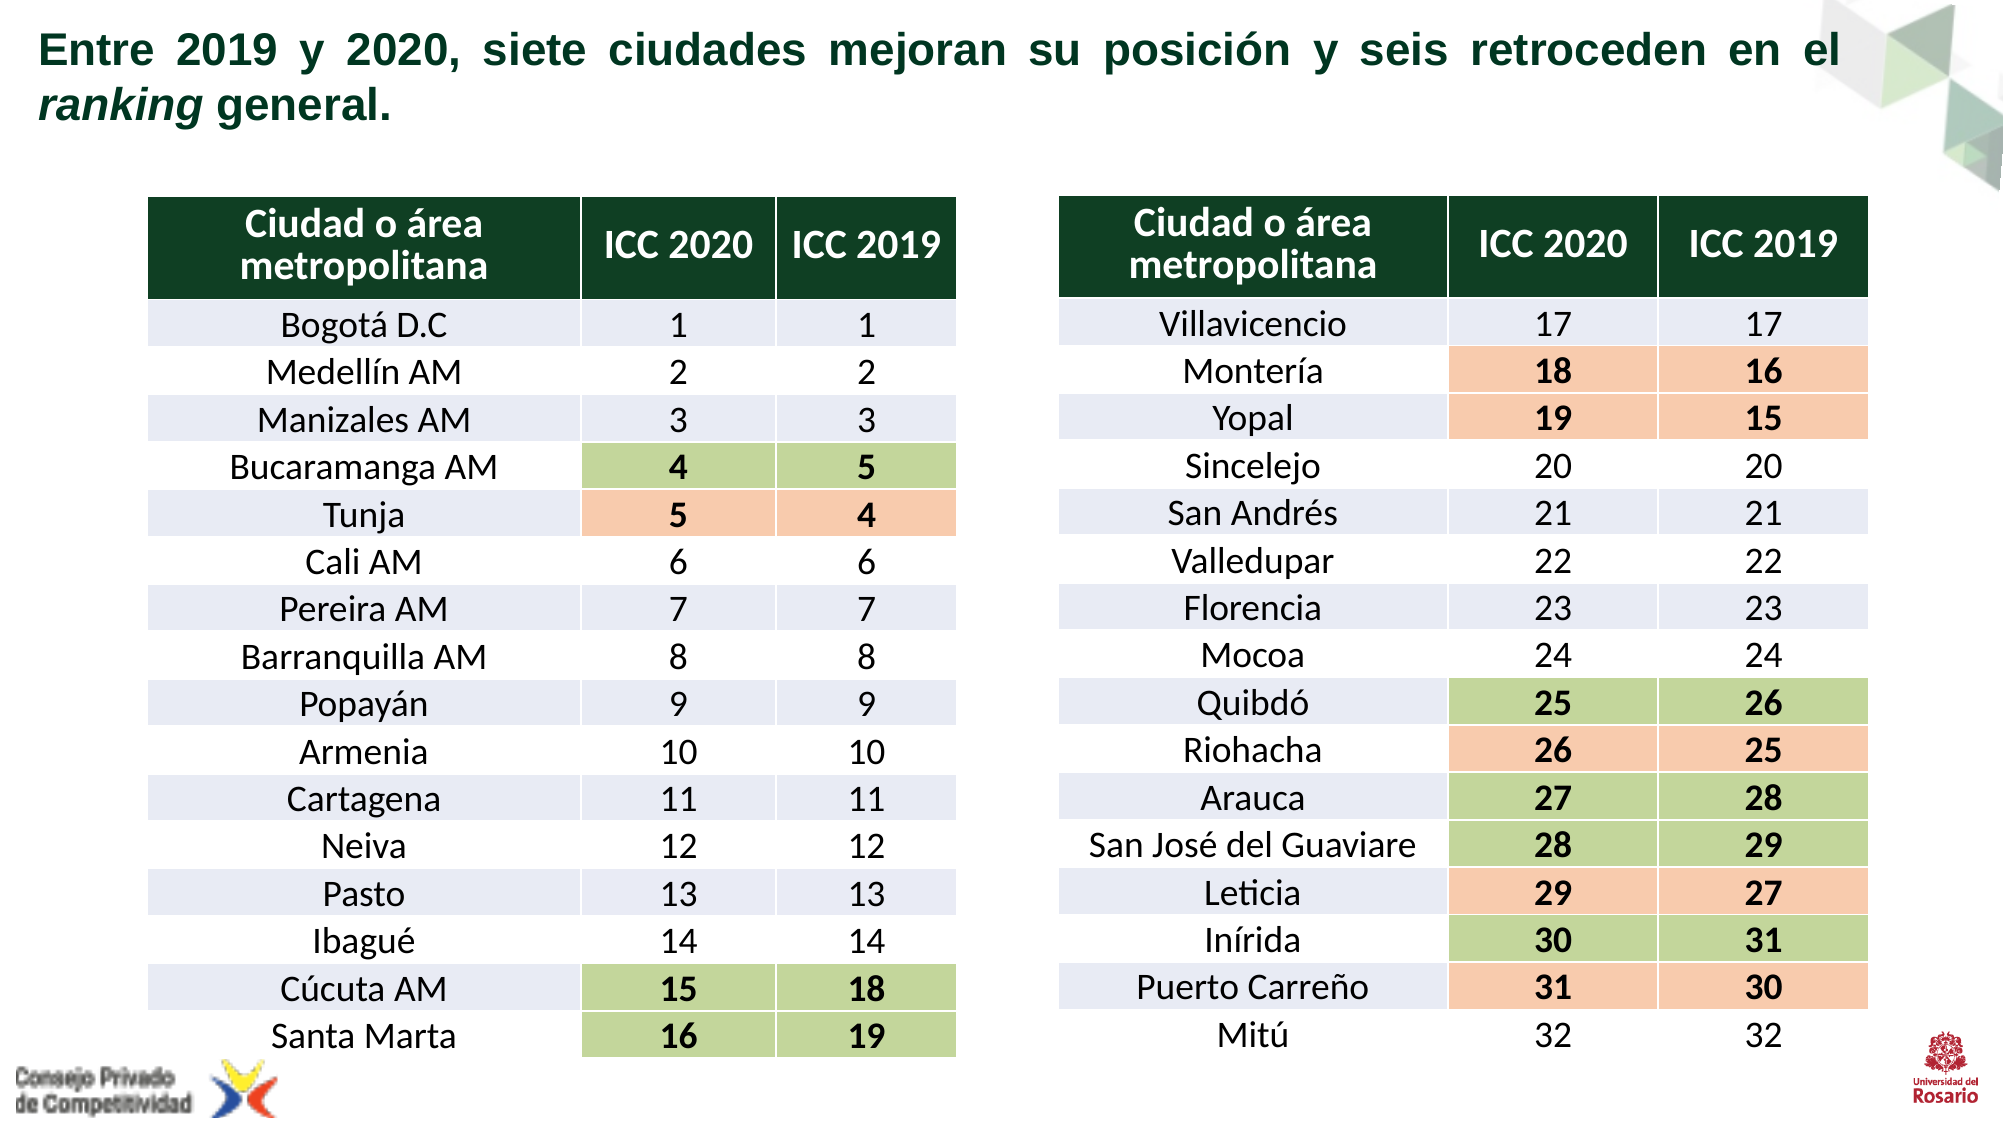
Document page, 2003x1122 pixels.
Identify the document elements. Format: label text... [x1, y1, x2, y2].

table_cell 23 [1659, 584, 1868, 629]
table_cell Medellín AM [148, 348, 580, 393]
table_cell 18 [777, 964, 956, 1010]
table_cell 6 [777, 537, 956, 583]
table_cell 23 [1449, 584, 1657, 629]
table_cell Bucaramanga AM [148, 443, 580, 488]
table_cell 30 [1659, 963, 1868, 1009]
table_cell 26 [1449, 726, 1657, 771]
table_cell 29 [1449, 868, 1657, 914]
table_cell 30 [1449, 915, 1657, 961]
table_cell 10 [777, 727, 956, 773]
table_cell 19 [1449, 394, 1657, 439]
table_cell Riohacha [1059, 726, 1447, 771]
table_cell 2 [777, 348, 956, 393]
table_cell 18 [1449, 346, 1657, 392]
table_cell 17 [1659, 299, 1868, 345]
table_cell 14 [582, 917, 775, 962]
table_cell Neiva [148, 822, 580, 868]
table_cell 32 [1449, 1010, 1657, 1056]
picture [1902, 1025, 1990, 1114]
table_cell 8 [582, 632, 775, 678]
table_cell Leticia [1059, 868, 1447, 914]
table_cell 7 [777, 585, 956, 630]
table_cell 21 [1659, 489, 1868, 534]
table_cell Florencia [1059, 584, 1447, 629]
table_cell Mocoa [1059, 631, 1447, 677]
table_cell 20 [1659, 441, 1868, 487]
table_cell 8 [777, 632, 956, 678]
table_cell 16 [1659, 346, 1868, 392]
table_cell Ibagué [148, 917, 580, 962]
table_cell Villavicencio [1059, 299, 1447, 345]
table_cell Quibdó [1059, 678, 1447, 724]
table_cell 12 [582, 822, 775, 868]
table_cell 24 [1659, 631, 1868, 677]
table_cell San Andrés [1059, 489, 1447, 534]
table_cell 28 [1449, 821, 1657, 866]
table_cell Cúcuta AM [148, 964, 580, 1010]
table_cell 3 [777, 395, 956, 441]
table_cell 15 [582, 964, 775, 1010]
table_cell 22 [1659, 536, 1868, 582]
table_cell 21 [1449, 489, 1657, 534]
table_cell 20 [1449, 441, 1657, 487]
table_cell 15 [1659, 394, 1868, 439]
table_cell 11 [582, 775, 775, 820]
table_cell Armenia [148, 727, 580, 773]
table_cell Cartagena [148, 775, 580, 820]
table_header Ciudad o área metropolitana [148, 197, 580, 299]
table_cell Valledupar [1059, 536, 1447, 582]
table_cell 5 [777, 443, 956, 488]
table_cell 25 [1659, 726, 1868, 771]
table_header ICC 2020 [582, 197, 775, 299]
table_cell 29 [1659, 821, 1868, 866]
table_cell 3 [582, 395, 775, 441]
picture [16, 1058, 278, 1118]
table_cell 1 [582, 300, 775, 346]
table_cell 11 [777, 775, 956, 820]
table_cell 7 [582, 585, 775, 630]
table_cell 4 [777, 490, 956, 536]
table_cell 28 [1659, 773, 1868, 819]
table_cell 2 [582, 348, 775, 393]
table_cell Popayán [148, 680, 580, 725]
table_cell 5 [582, 490, 775, 536]
table_cell Montería [1059, 346, 1447, 392]
table_cell 12 [777, 822, 956, 868]
table_cell 25 [1449, 678, 1657, 724]
table_cell 27 [1449, 773, 1657, 819]
table_cell Sincelejo [1059, 441, 1447, 487]
table_cell 1 [777, 300, 956, 346]
table_header Ciudad o área metropolitana [1059, 196, 1447, 297]
table_cell 22 [1449, 536, 1657, 582]
table_cell 10 [582, 727, 775, 773]
table_cell Puerto Carreño [1059, 963, 1447, 1009]
table_cell San José del Guaviare [1059, 821, 1447, 866]
table_cell Inírida [1059, 915, 1447, 961]
text_box Entre 2019 y 2020, siete ciudades mejoran su posición y seis retroceden en el ranking general. [23, 12, 1858, 137]
table_cell Tunja [148, 490, 580, 536]
table_header ICC 2020 [1449, 196, 1657, 297]
table_cell Santa Marta [148, 1012, 580, 1057]
table_cell 13 [777, 869, 956, 915]
table_cell Manizales AM [148, 395, 580, 441]
table_cell 32 [1659, 1010, 1868, 1056]
table_cell Mitú [1059, 1010, 1447, 1056]
table_cell 6 [582, 537, 775, 583]
table_cell 14 [777, 917, 956, 962]
table_cell 31 [1659, 915, 1868, 961]
table_cell Pereira AM [148, 585, 580, 630]
table_cell 17 [1449, 299, 1657, 345]
table_cell Yopal [1059, 394, 1447, 439]
table_cell 16 [582, 1012, 775, 1057]
table_cell Barranquilla AM [148, 632, 580, 678]
table_cell 9 [582, 680, 775, 725]
table_cell Bogotá D.C [148, 300, 580, 346]
table_cell 27 [1659, 868, 1868, 914]
table_cell Pasto [148, 869, 580, 915]
table_header ICC 2019 [1659, 196, 1868, 297]
table_cell 13 [582, 869, 775, 915]
table_cell Arauca [1059, 773, 1447, 819]
table_cell 9 [777, 680, 956, 725]
table_cell 26 [1659, 678, 1868, 724]
table_cell 31 [1449, 963, 1657, 1009]
table_cell Cali AM [148, 537, 580, 583]
table_cell 19 [777, 1012, 956, 1057]
table_cell 24 [1449, 631, 1657, 677]
table_header ICC 2019 [777, 197, 956, 299]
table_cell 4 [582, 443, 775, 488]
